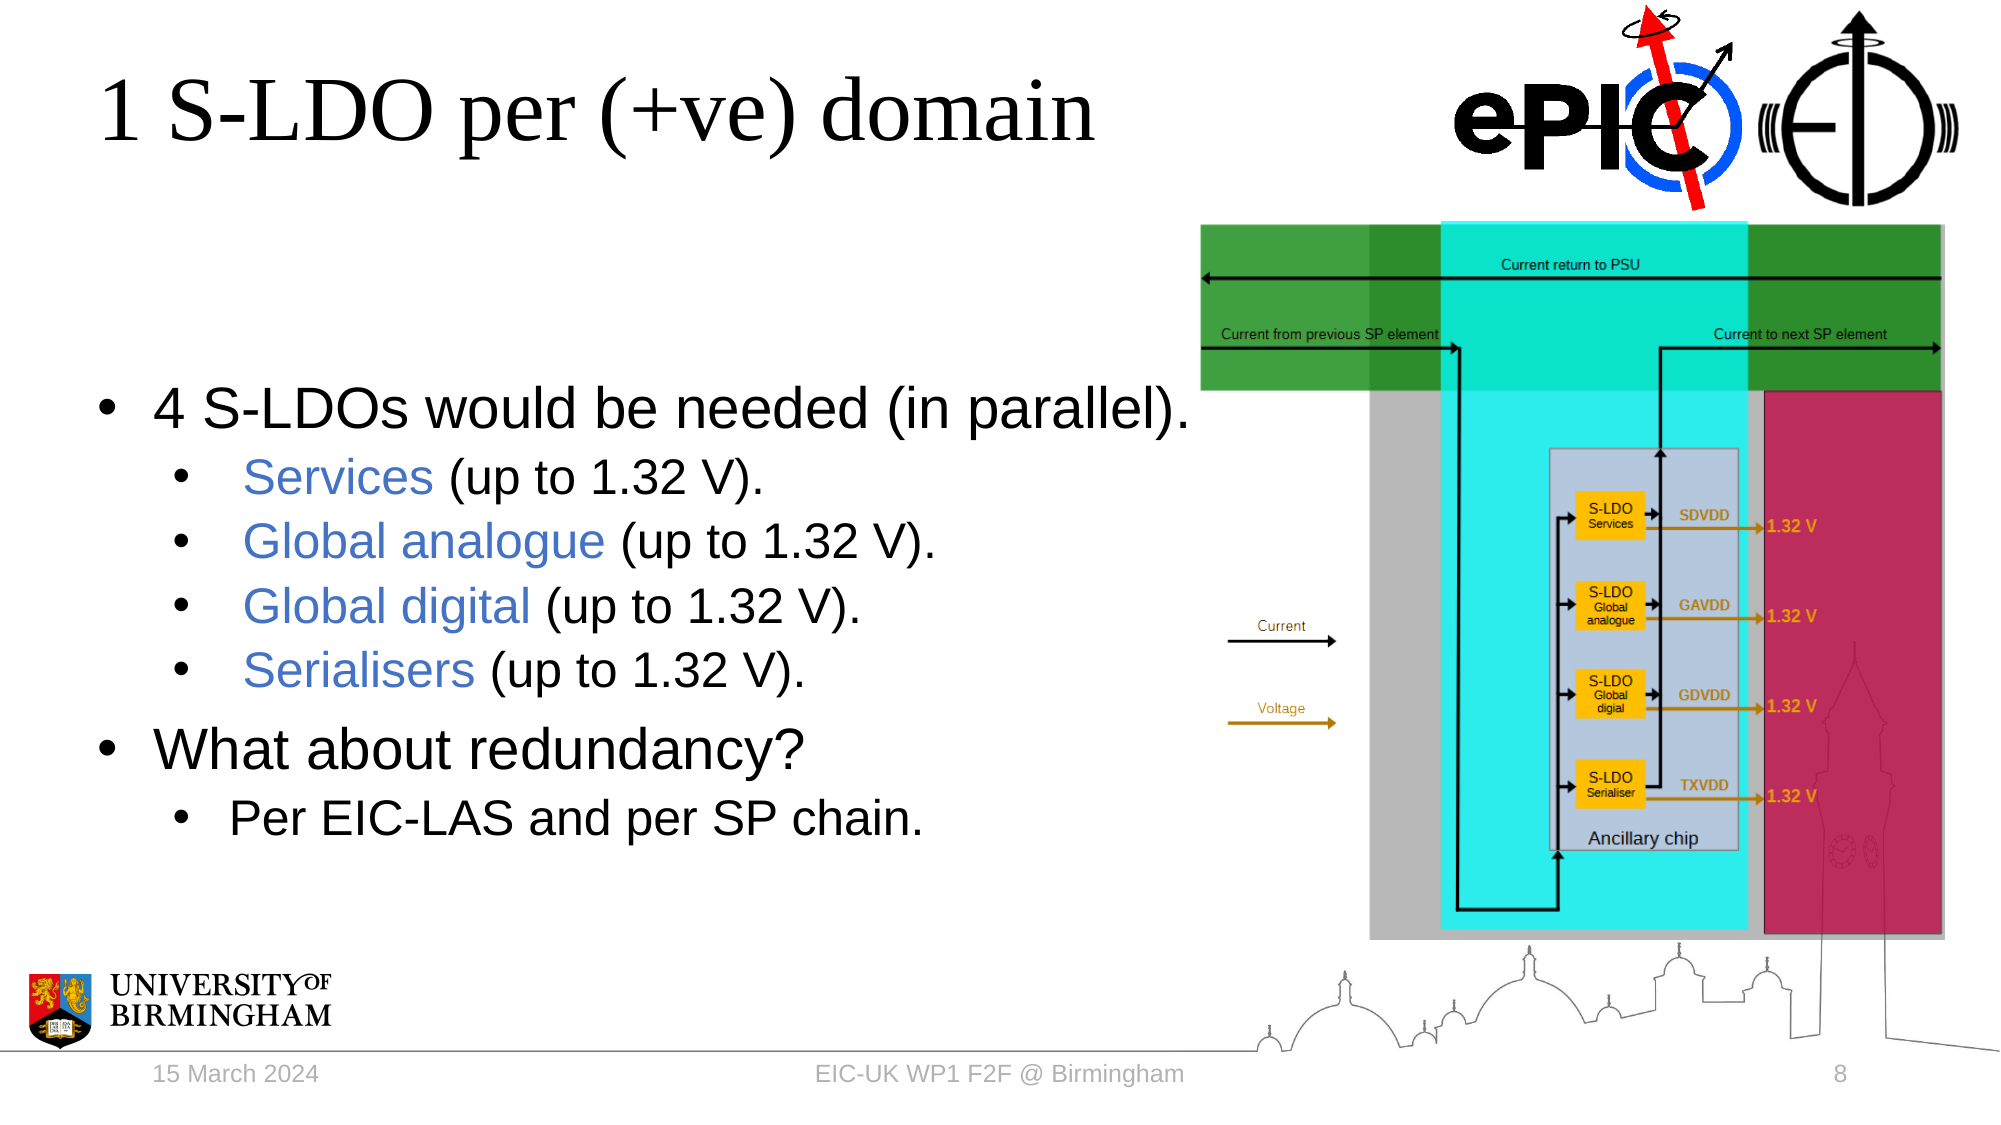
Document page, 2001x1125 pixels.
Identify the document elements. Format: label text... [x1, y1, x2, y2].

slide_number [137, 1042, 588, 1103]
title 1 S-LDO per (+ve) domain [82, 71, 1461, 151]
picture [0, 0, 2000, 1125]
list 4 S-LDOs would be needed (in parallel). Services (up to 1.32 V). Global analogue (up to 1.32 V). Global digital (up to 1.32 V). Serialisers (up to 1.32 V). What about redundancy? Per EIC-LAS and per SP chain. [82, 196, 1225, 935]
footer EIC-UK WP1 F2F @ Birmingham [662, 1042, 1338, 1103]
slide_number 8 [1412, 1042, 1863, 1103]
